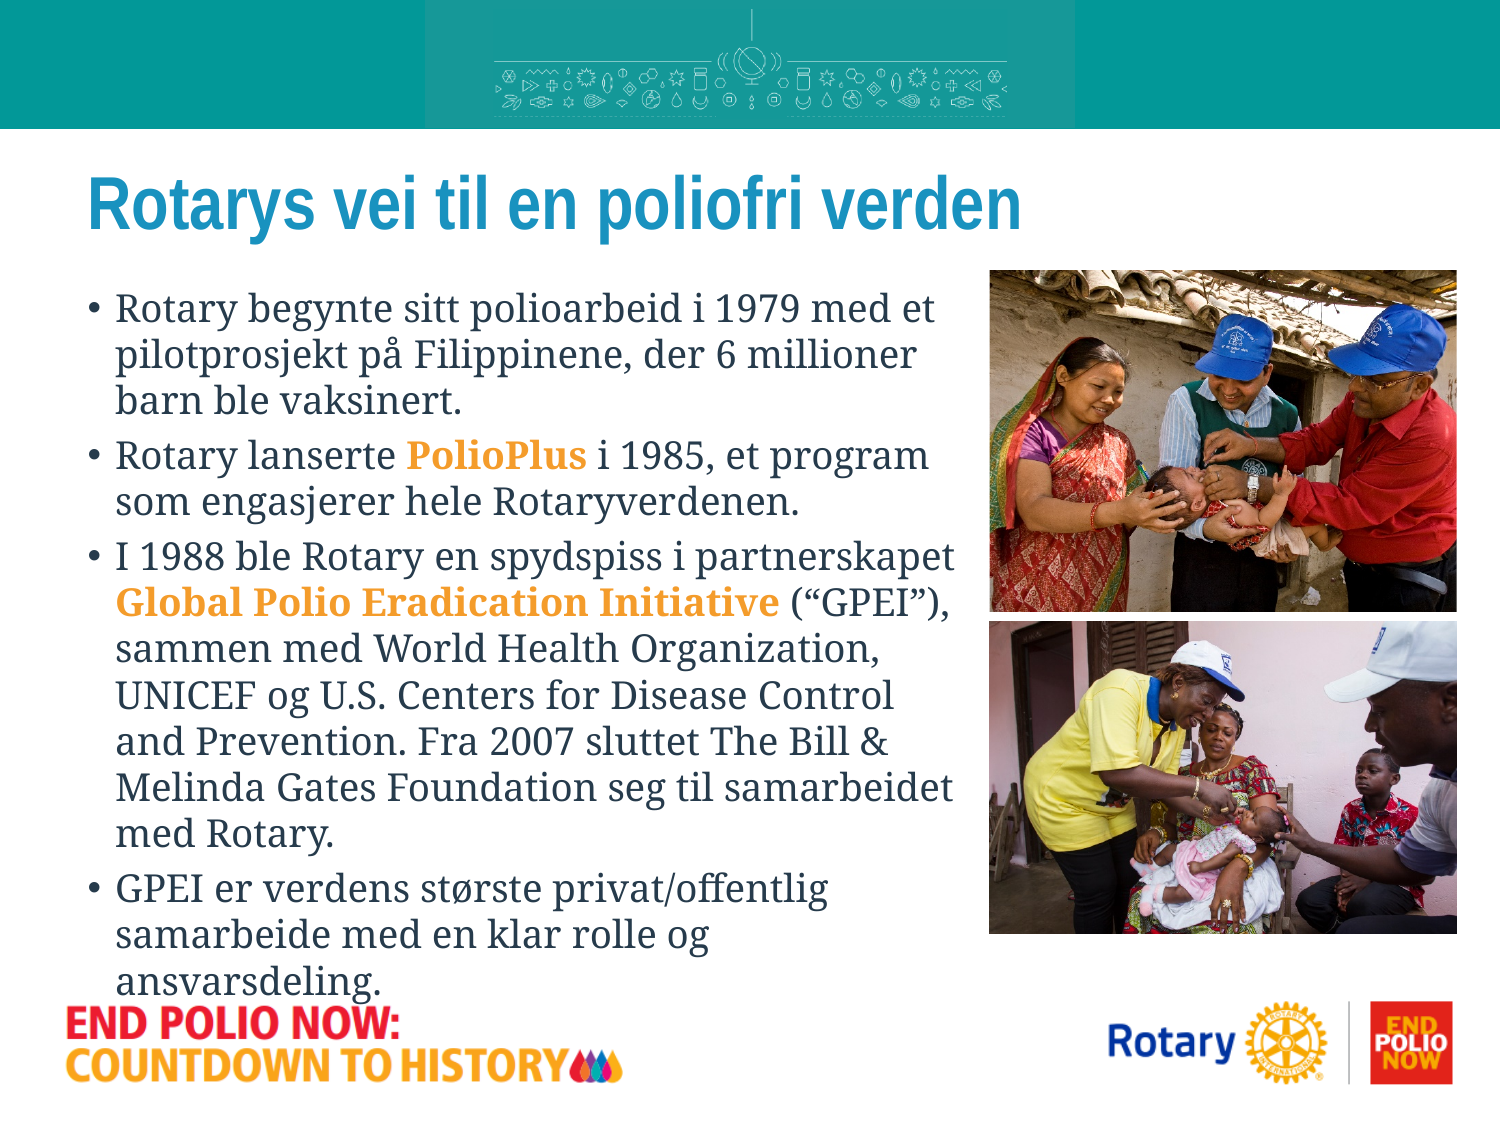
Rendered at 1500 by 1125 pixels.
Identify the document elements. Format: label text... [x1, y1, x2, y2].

picture [425, 0, 1075, 114]
picture [1084, 998, 1471, 1088]
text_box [989, 270, 1457, 934]
list Rotary begynte sitt polioarbeid i 1979 med et pilotprosjekt på Filippinene, der 6 millioner barn ble vaksinert. Rotary lanserte PolioPlus i 1985, et program som engasjerer hele Rotaryverdenen. I 1988 ble Rotary en spydspiss i partnerskapet Global Polio Eradication Initiative (“GPEI”), sammen med World Health Organization, UNICEF og U.S. Centers for Disease Control and Prevention. Fra 2007 sluttet The Bill & Melinda Gates Foundation seg til samarbeidet med Rotary. GPEI er verdens største privat/offentlig samarbeide med en klar rolle og ansvarsdeling. [72, 276, 971, 988]
title Rotarys vei til en poliofri verden [72, 114, 1367, 296]
picture [52, 984, 640, 1101]
